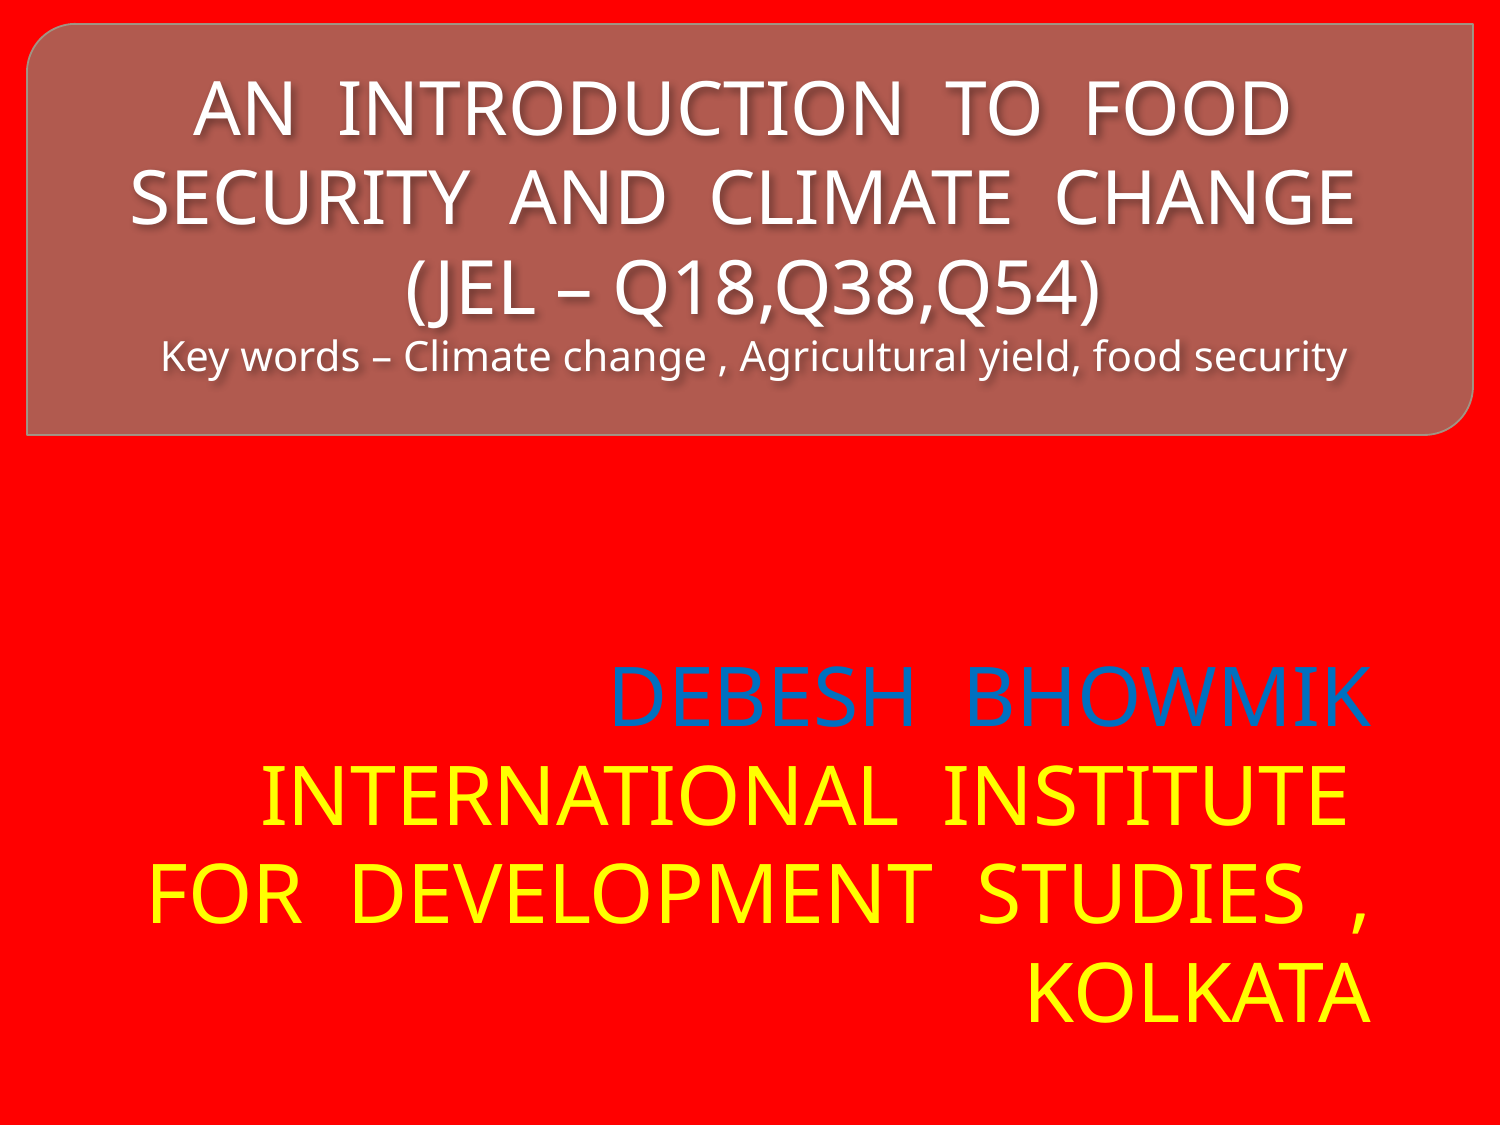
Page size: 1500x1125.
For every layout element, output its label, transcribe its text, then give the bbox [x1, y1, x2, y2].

title AN INTRODUCTION TO FOOD SECURITY AND CLIMATE CHANGE (JEL – Q18,Q38,Q54) Key words – Climate change , Agricultural yield, food security [37, 50, 1500, 438]
subtitle DEBESH BHOWMIK INTERNATIONAL INSTITUTE FOR DEVELOPMENT STUDIES , KOLKATA [112, 537, 1413, 1050]
